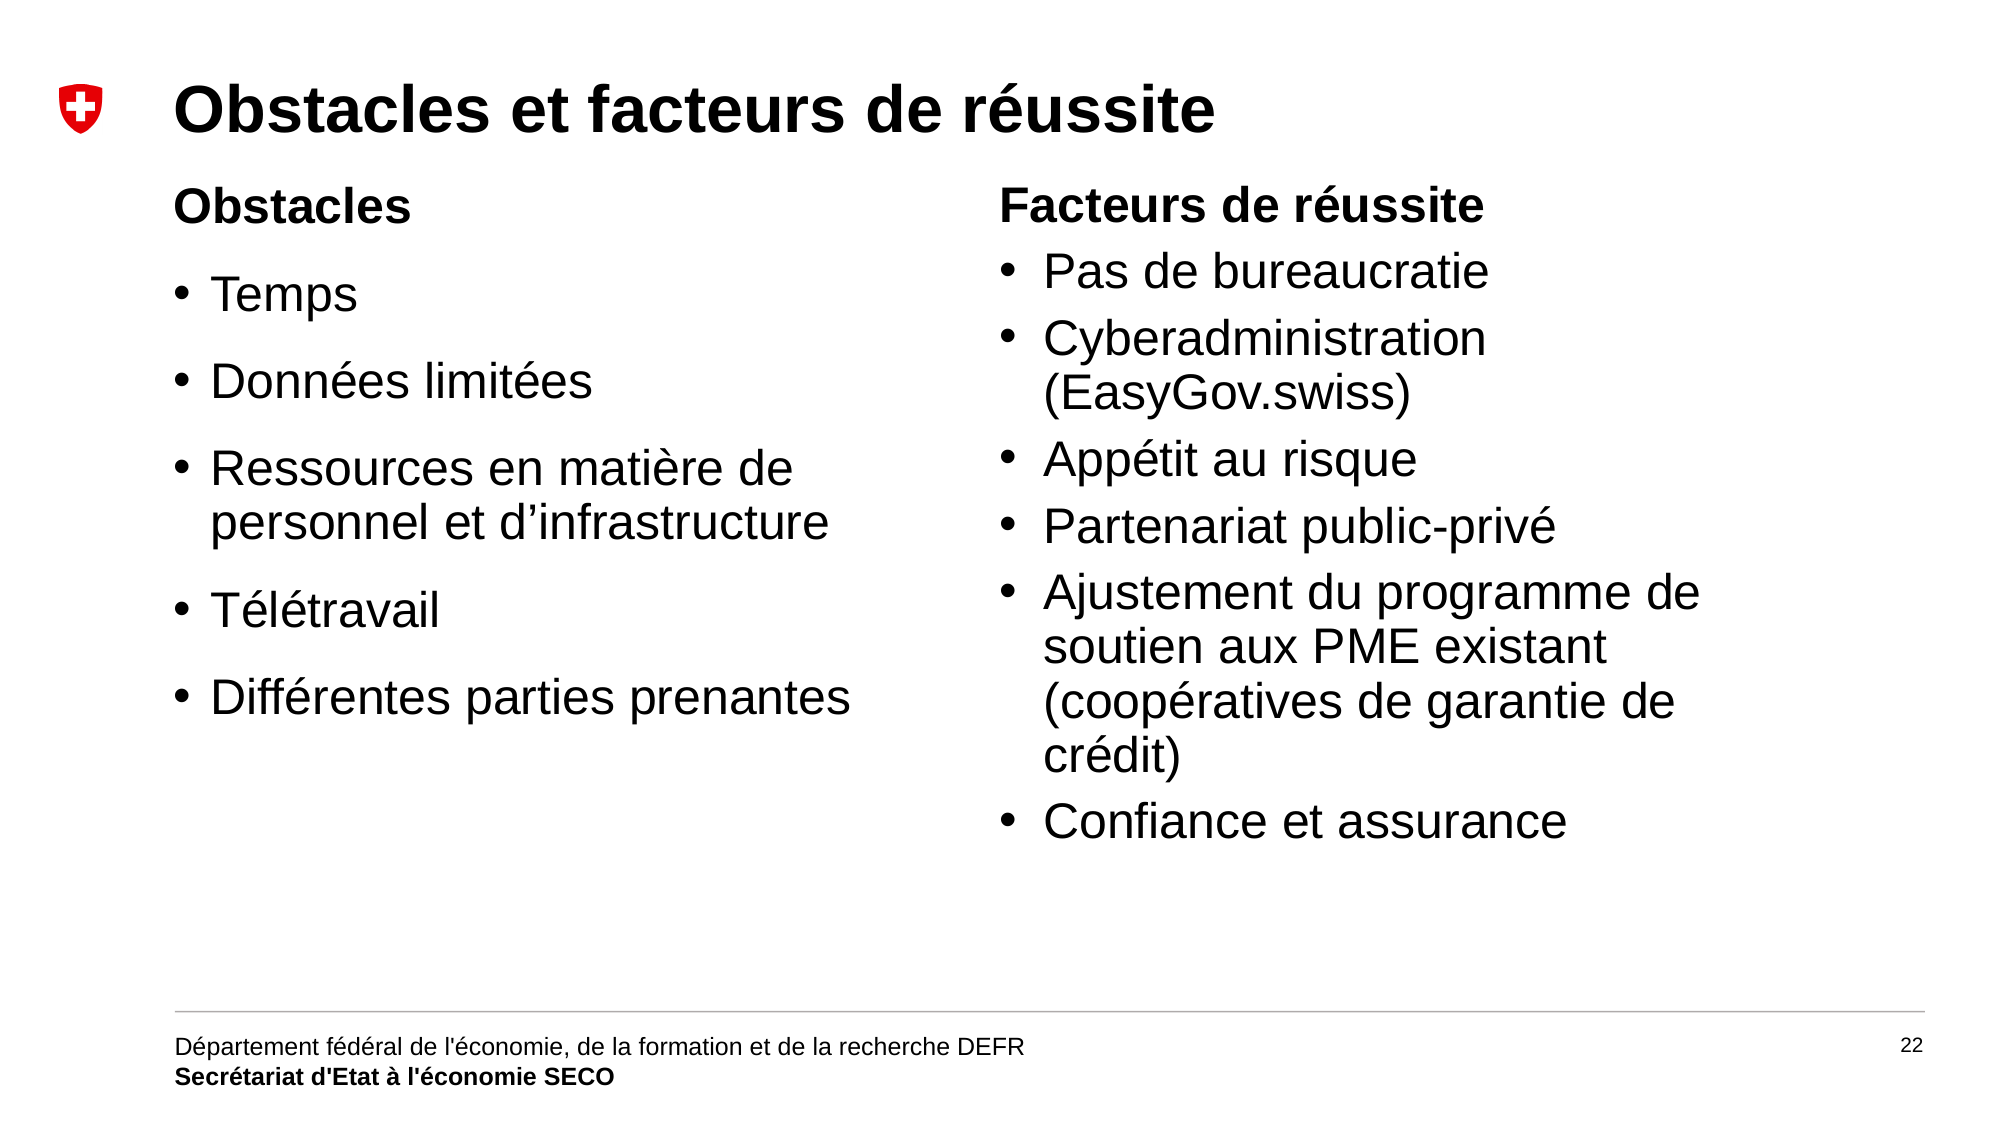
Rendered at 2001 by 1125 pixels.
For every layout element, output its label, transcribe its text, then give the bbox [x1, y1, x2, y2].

text_box [156, 165, 1939, 991]
text_box Facteurs de réussite Pas de bureaucratie Cyberadministration (EasyGov.swiss) Appétit au risque Partenariat public-privé Ajustement du programme de soutien aux PME existant (coopératives de garantie de crédit) Confiance et assurance [999, 178, 1714, 921]
picture [59, 84, 103, 135]
list Obstacles Temps Données limitées Ressources en matière de personnel et d’infrastructure Télétravail Différentes parties prenantes [158, 173, 873, 916]
slide_number 22 [1855, 1003, 1939, 1086]
title Obstacles et facteurs de réussite [158, 67, 1917, 140]
